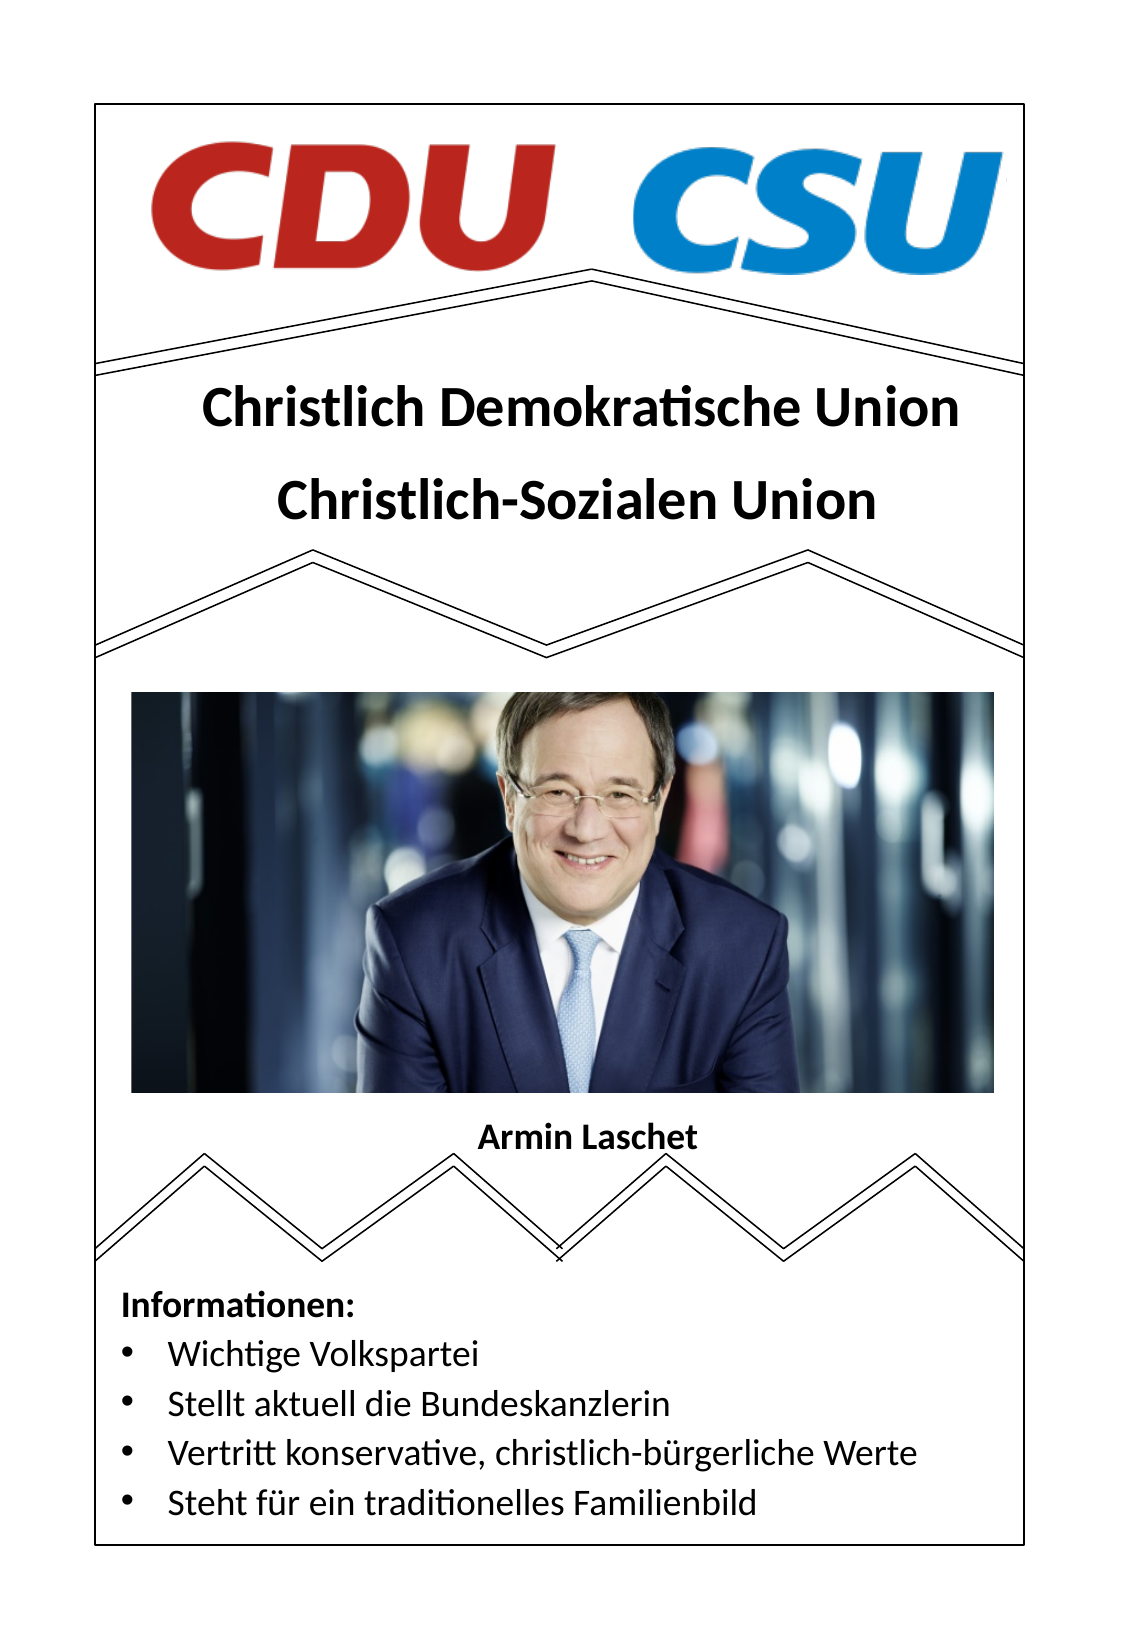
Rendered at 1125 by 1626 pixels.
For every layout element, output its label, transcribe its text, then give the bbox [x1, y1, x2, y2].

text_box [94, 549, 1025, 658]
picture [148, 138, 561, 268]
text_box [93, 1268, 1026, 1547]
text_box [93, 382, 1026, 550]
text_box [94, 1153, 554, 1262]
text_box Christlich-Sozialen Union [179, 453, 977, 539]
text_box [94, 268, 1025, 376]
text_box [93, 102, 1026, 269]
text_box Armin Laschet [462, 1105, 719, 1151]
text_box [556, 1153, 1025, 1262]
picture [633, 146, 1008, 277]
text_box Informationen: Wichtige Volkspartei Stellt aktuell die Bundeskanzlerin Vertritt konservative, christlich-bürgerliche Werte Steht für ein traditionelles Familienbild [106, 1271, 1000, 1530]
text_box [93, 664, 1026, 1153]
picture [131, 692, 1000, 1093]
